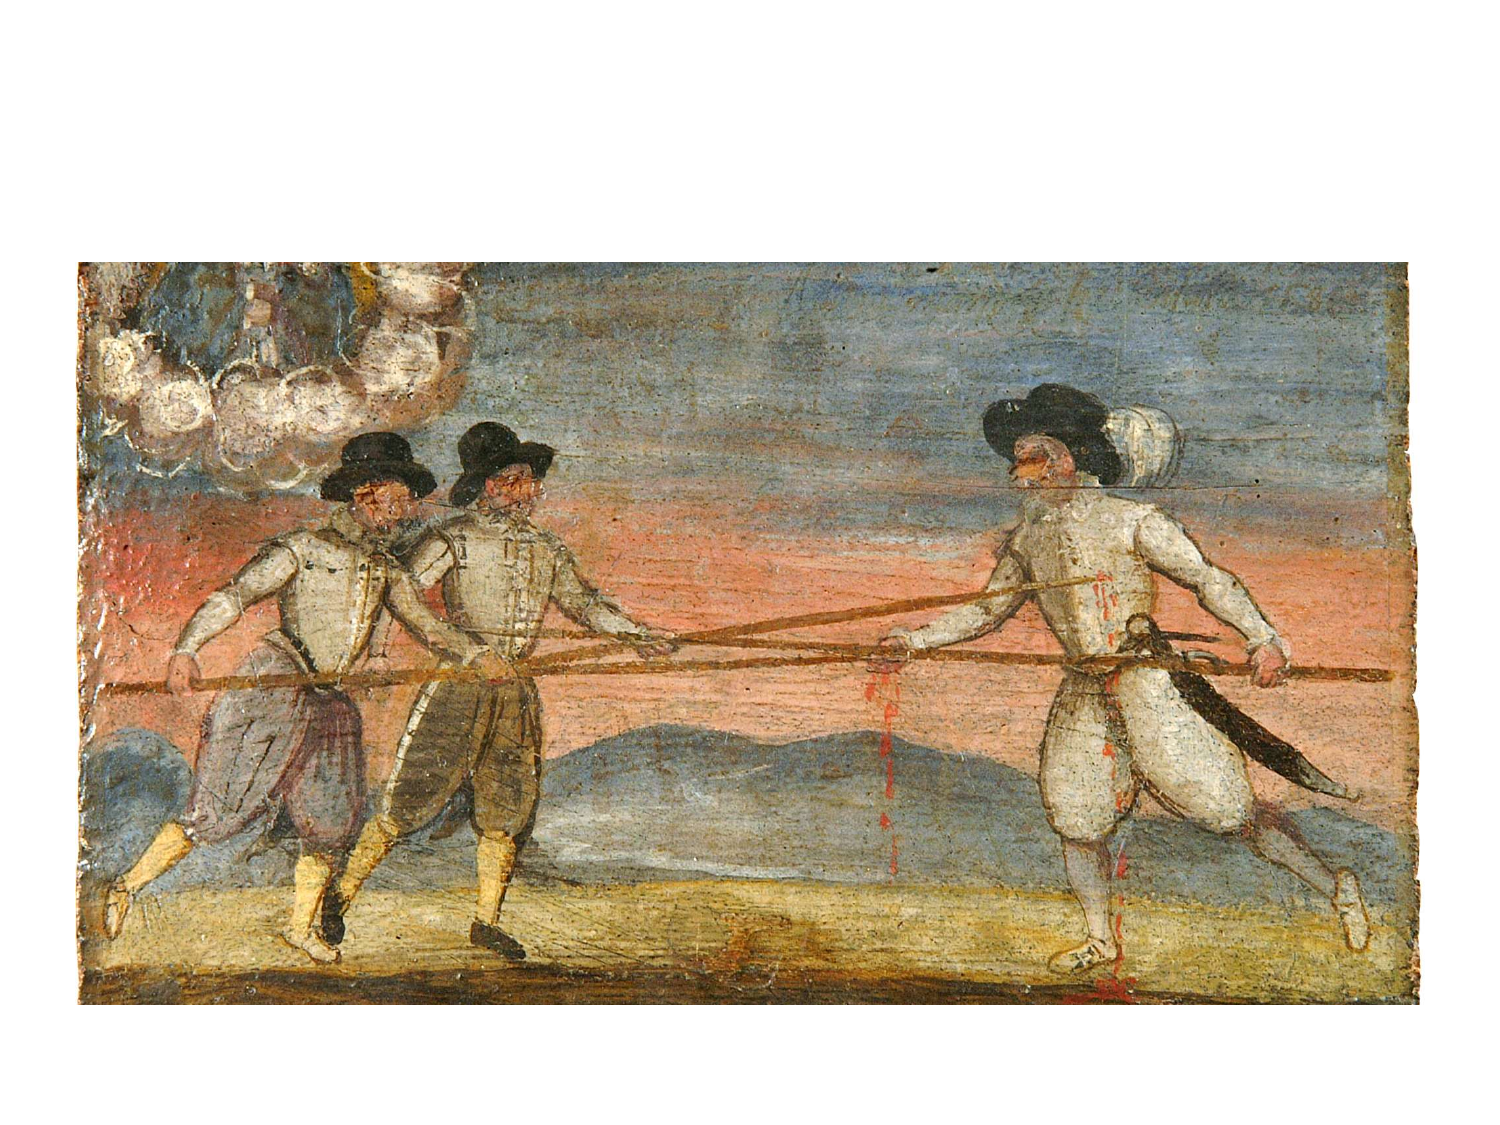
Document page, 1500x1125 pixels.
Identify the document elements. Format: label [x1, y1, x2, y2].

list [74, 262, 1426, 1006]
